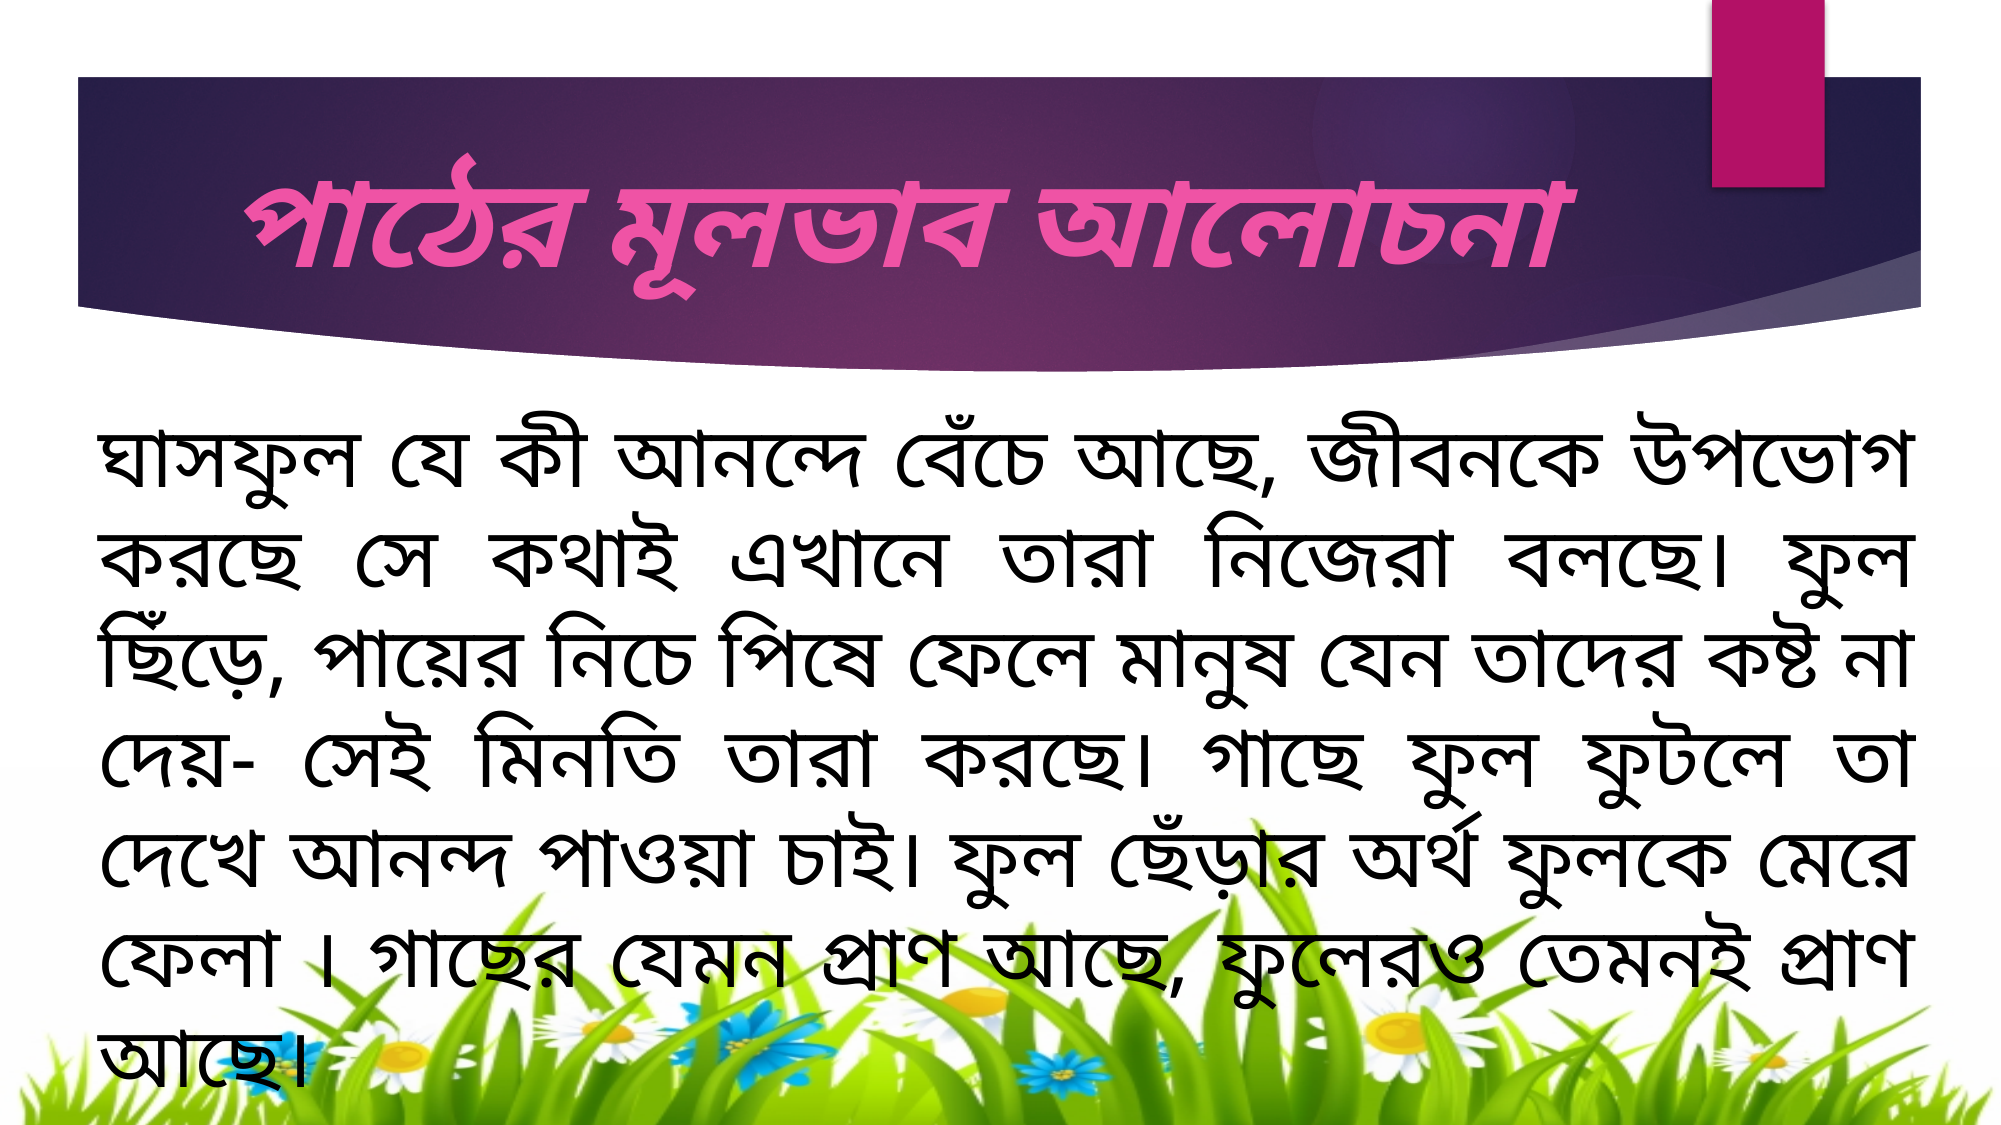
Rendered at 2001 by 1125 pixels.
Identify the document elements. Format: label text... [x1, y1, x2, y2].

picture [0, 766, 2000, 1125]
list ঘাসফুল যে কী আনন্দে বেঁচে আছে, জীবনকে উপভোগ করছে সে কথাই এখানে তারা নিজেরা বলছে। ফুল ছিঁড়ে, পায়ের নিচে পিষে ফেলে মানুষ যেন তাদের কষ্ট না দেয়- সেই মিনতি তারা করছে। গাছে ফুল ফুটলে তা দেখে আনন্দ পাওয়া চাই। ফুল ছেঁড়ার অর্থ ফুলকে মেরে ফেলা । গাছের যেমন প্রাণ আছে, ফুলেরও তেমনই প্রাণ আছে। [83, 397, 1931, 763]
title পাঠের মূলভাব আলোচনা [189, 159, 1627, 276]
